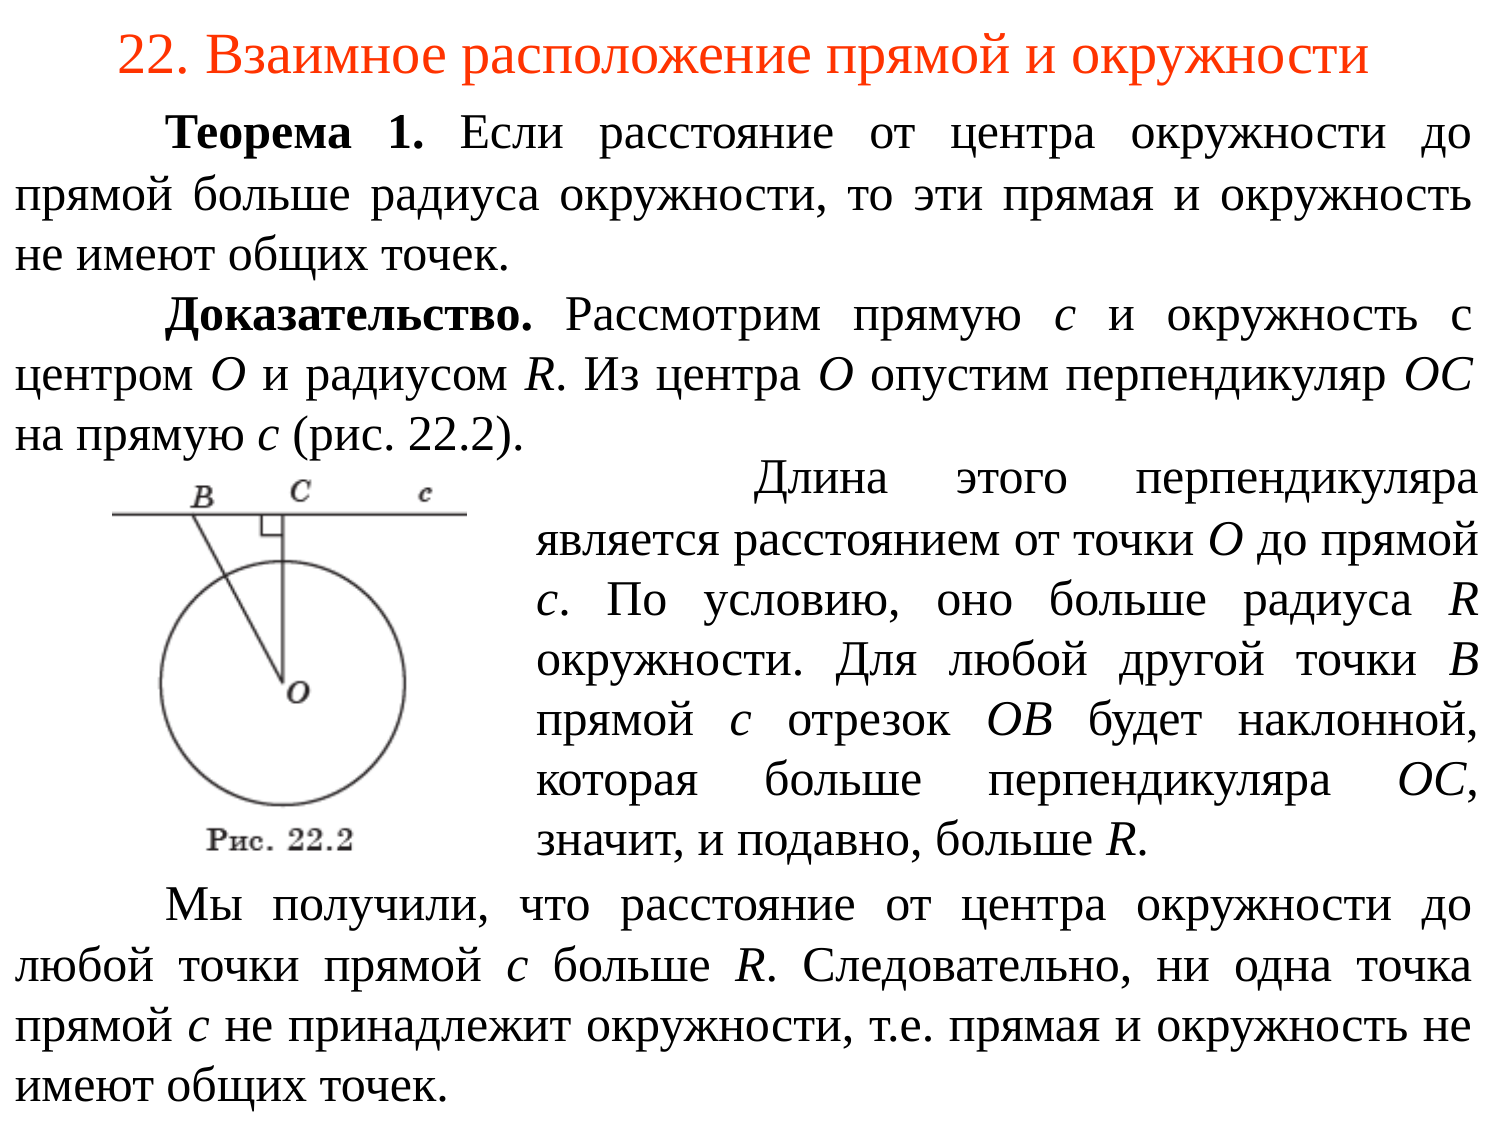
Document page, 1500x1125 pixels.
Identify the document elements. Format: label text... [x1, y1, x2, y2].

text_box Мы получили, что расстояние от центра окружности до любой точки прямой c больше R. Следовательно, ни одна точка прямой c не принадлежит окружности, т.е. прямая и окружность не имеют общих точек. [0, 854, 1488, 1119]
text_box Теорема 1. Если расстояние от центра окружности до прямой больше радиуса окружности, то эти прямая и окружность не имеют общих точек. Доказательство. Рассмотрим прямую c и окружность с центром О и радиусом R. Из центра O опустим перпендикуляр OC на прямую c (рис. 22.2). [0, 89, 1488, 468]
picture [111, 475, 467, 860]
title 22. Взаимное расположение прямой и окружности [0, 13, 1494, 89]
text_box Длина этого перпендикуляра является расстоянием от точки O до прямой c. По условию, оно больше радиуса R окружности. Для любой другой точки B прямой c отрезок OB будет наклонной, которая больше перпендикуляра OC, значит, и подавно, больше R. [521, 428, 1494, 874]
